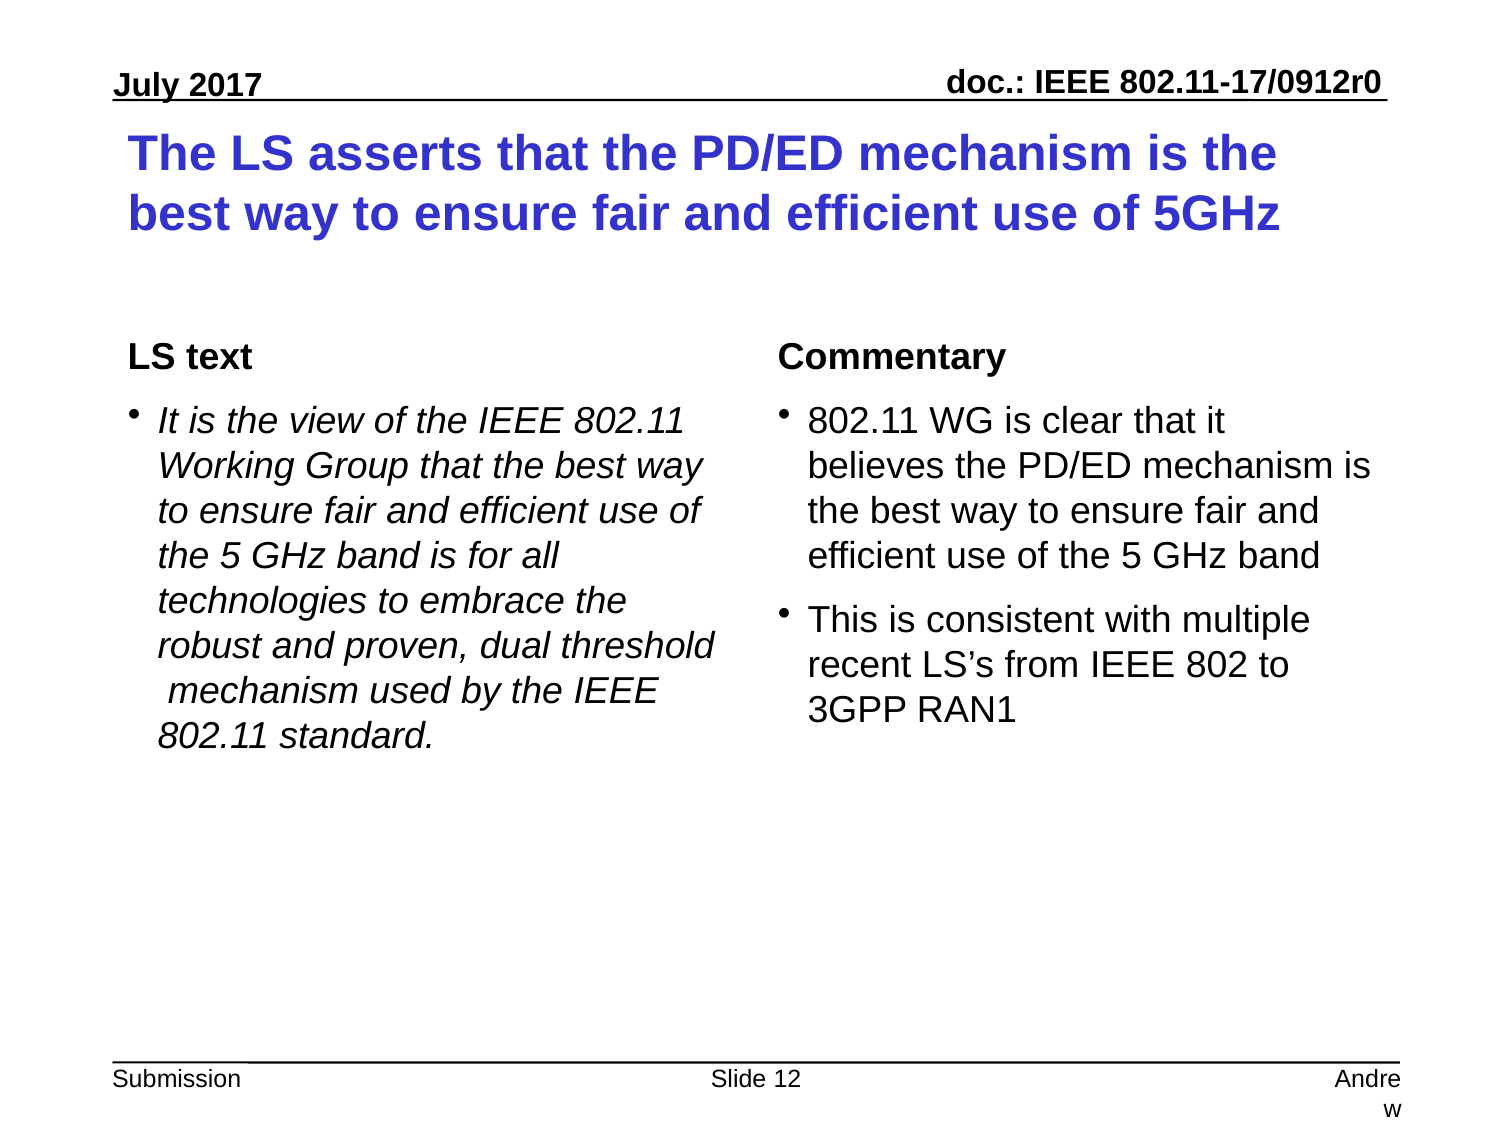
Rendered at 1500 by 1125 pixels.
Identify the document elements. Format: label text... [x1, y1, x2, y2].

list Commentary 802.11 WG is clear that it believes the PD/ED mechanism is the best way to ensure fair and efficient use of the 5 GHz band This is consistent with multiple recent LS’s from IEEE 802 to 3GPP RAN1 [762, 324, 1388, 1000]
footer Andrew Myles, Cisco [1320, 1061, 1402, 1093]
title The LS asserts that the PD/ED mechanism is the best way to ensure fair and efficient use of 5GHz [112, 112, 1388, 288]
slide_number Slide 12 [709, 1061, 803, 1093]
list LS text It is the view of the IEEE 802.11 Working Group that the best way to ensure fair and efficient use of the 5 GHz band is for all technologies to embrace the robust and proven, dual threshold mechanism used by the IEEE 802.11 standard. [112, 324, 738, 1000]
